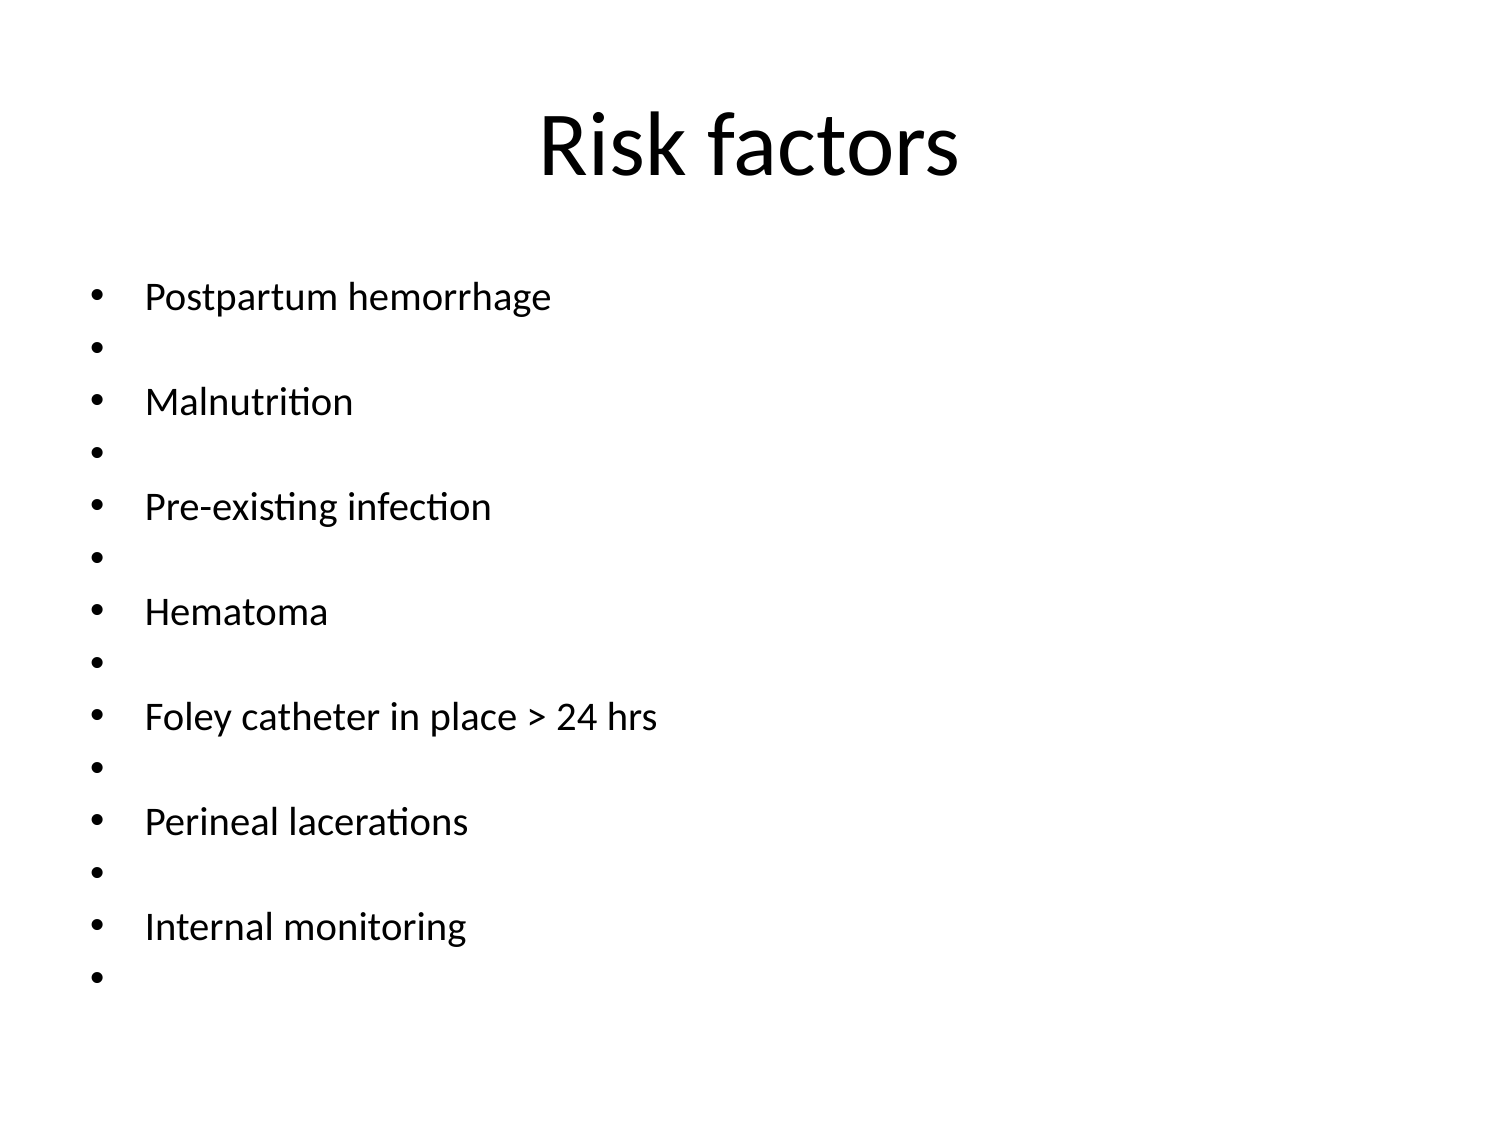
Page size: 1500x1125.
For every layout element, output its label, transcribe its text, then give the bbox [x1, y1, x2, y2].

title Risk factors [75, 45, 1425, 233]
list Postpartum hemorrhage Malnutrition Pre-existing infection Hematoma Foley catheter in place > 24 hrs Perineal lacerations Internal monitoring [75, 262, 1425, 1005]
